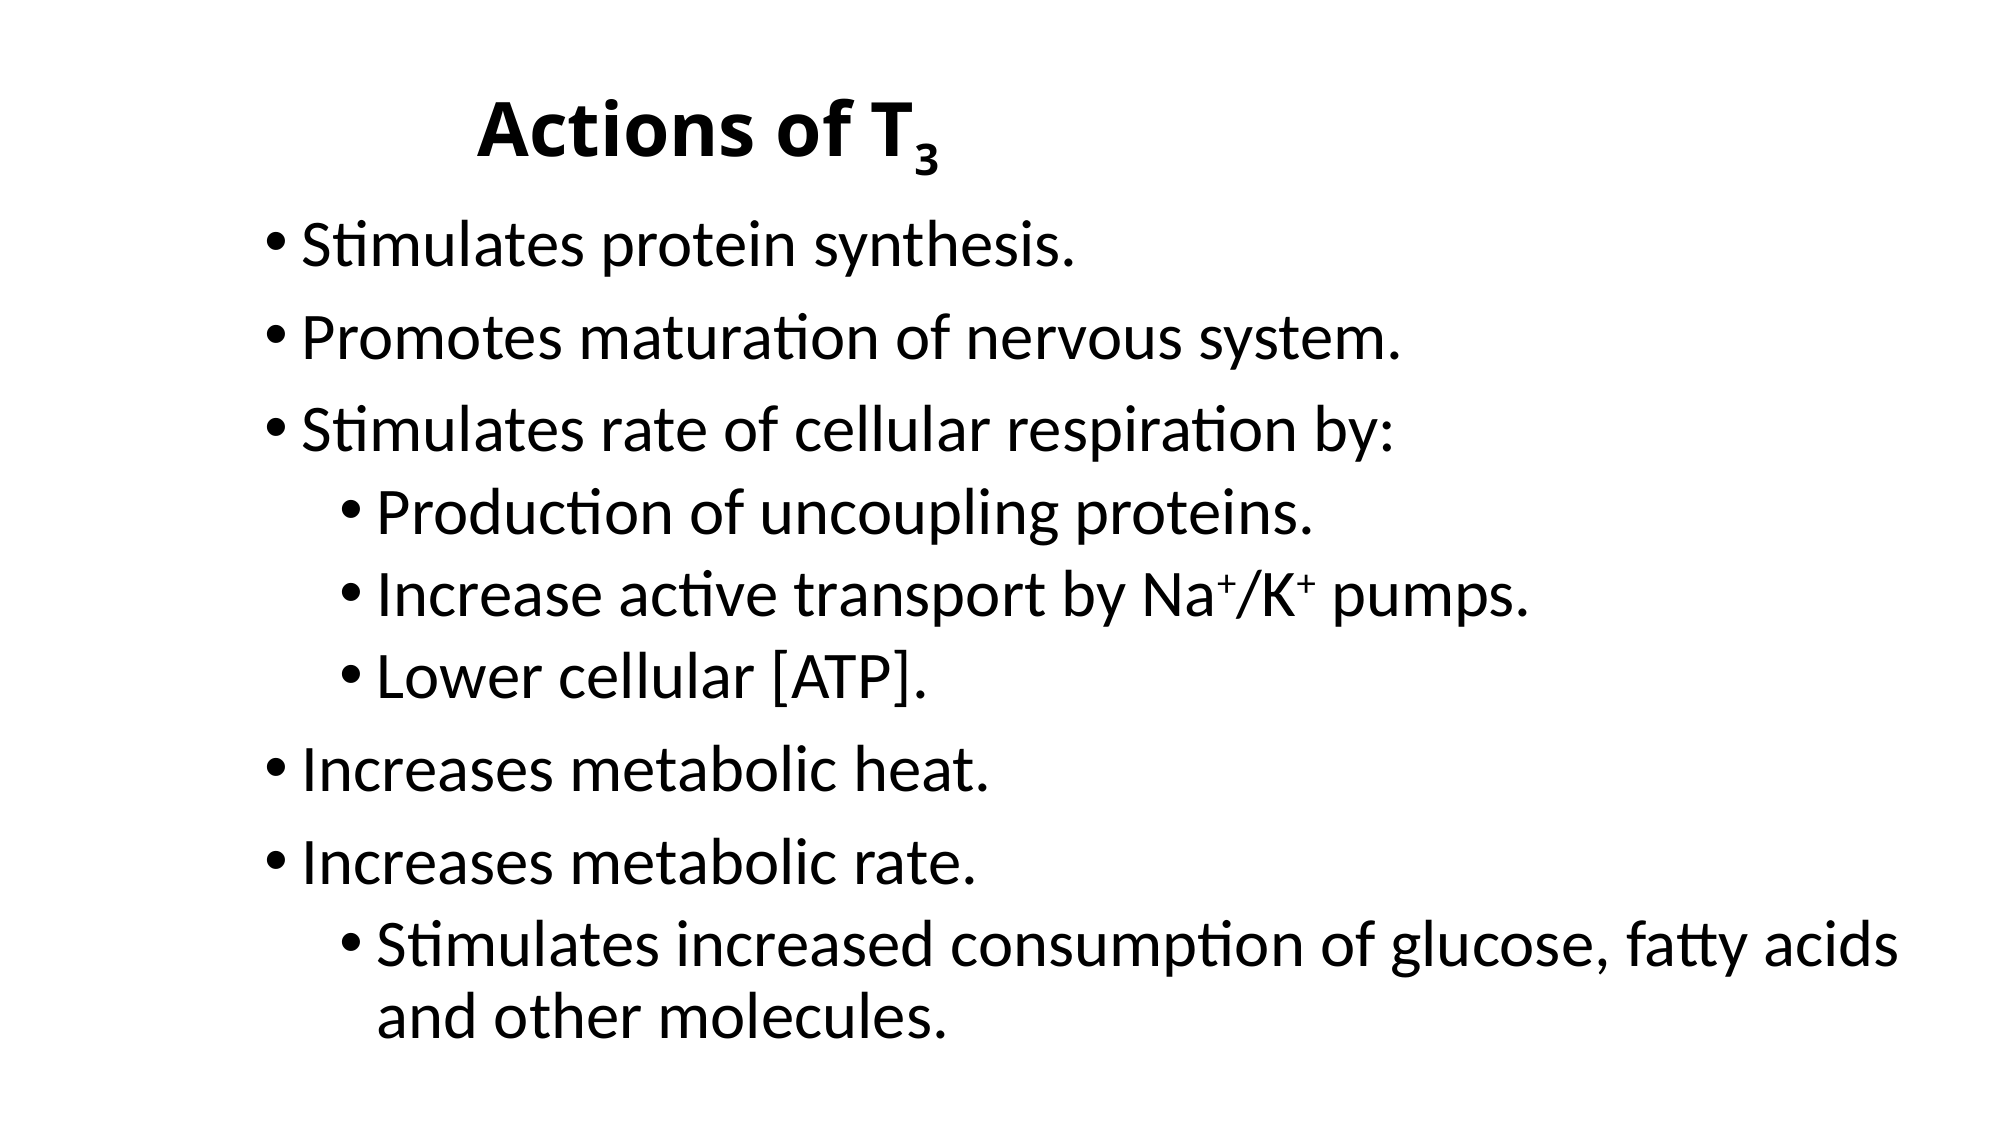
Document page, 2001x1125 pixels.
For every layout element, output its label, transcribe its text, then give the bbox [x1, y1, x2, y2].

title Actions of T3 [462, 57, 1716, 201]
list Stimulates protein synthesis. Promotes maturation of nervous system. Stimulates rate of cellular respiration by: Production of uncoupling proteins. Increase active transport by Na+/K+ pumps. Lower cellular [ATP]. Increases metabolic heat. Increases metabolic rate. Stimulates increased consumption of glucose, fatty acids and other molecules. [249, 201, 2000, 1092]
